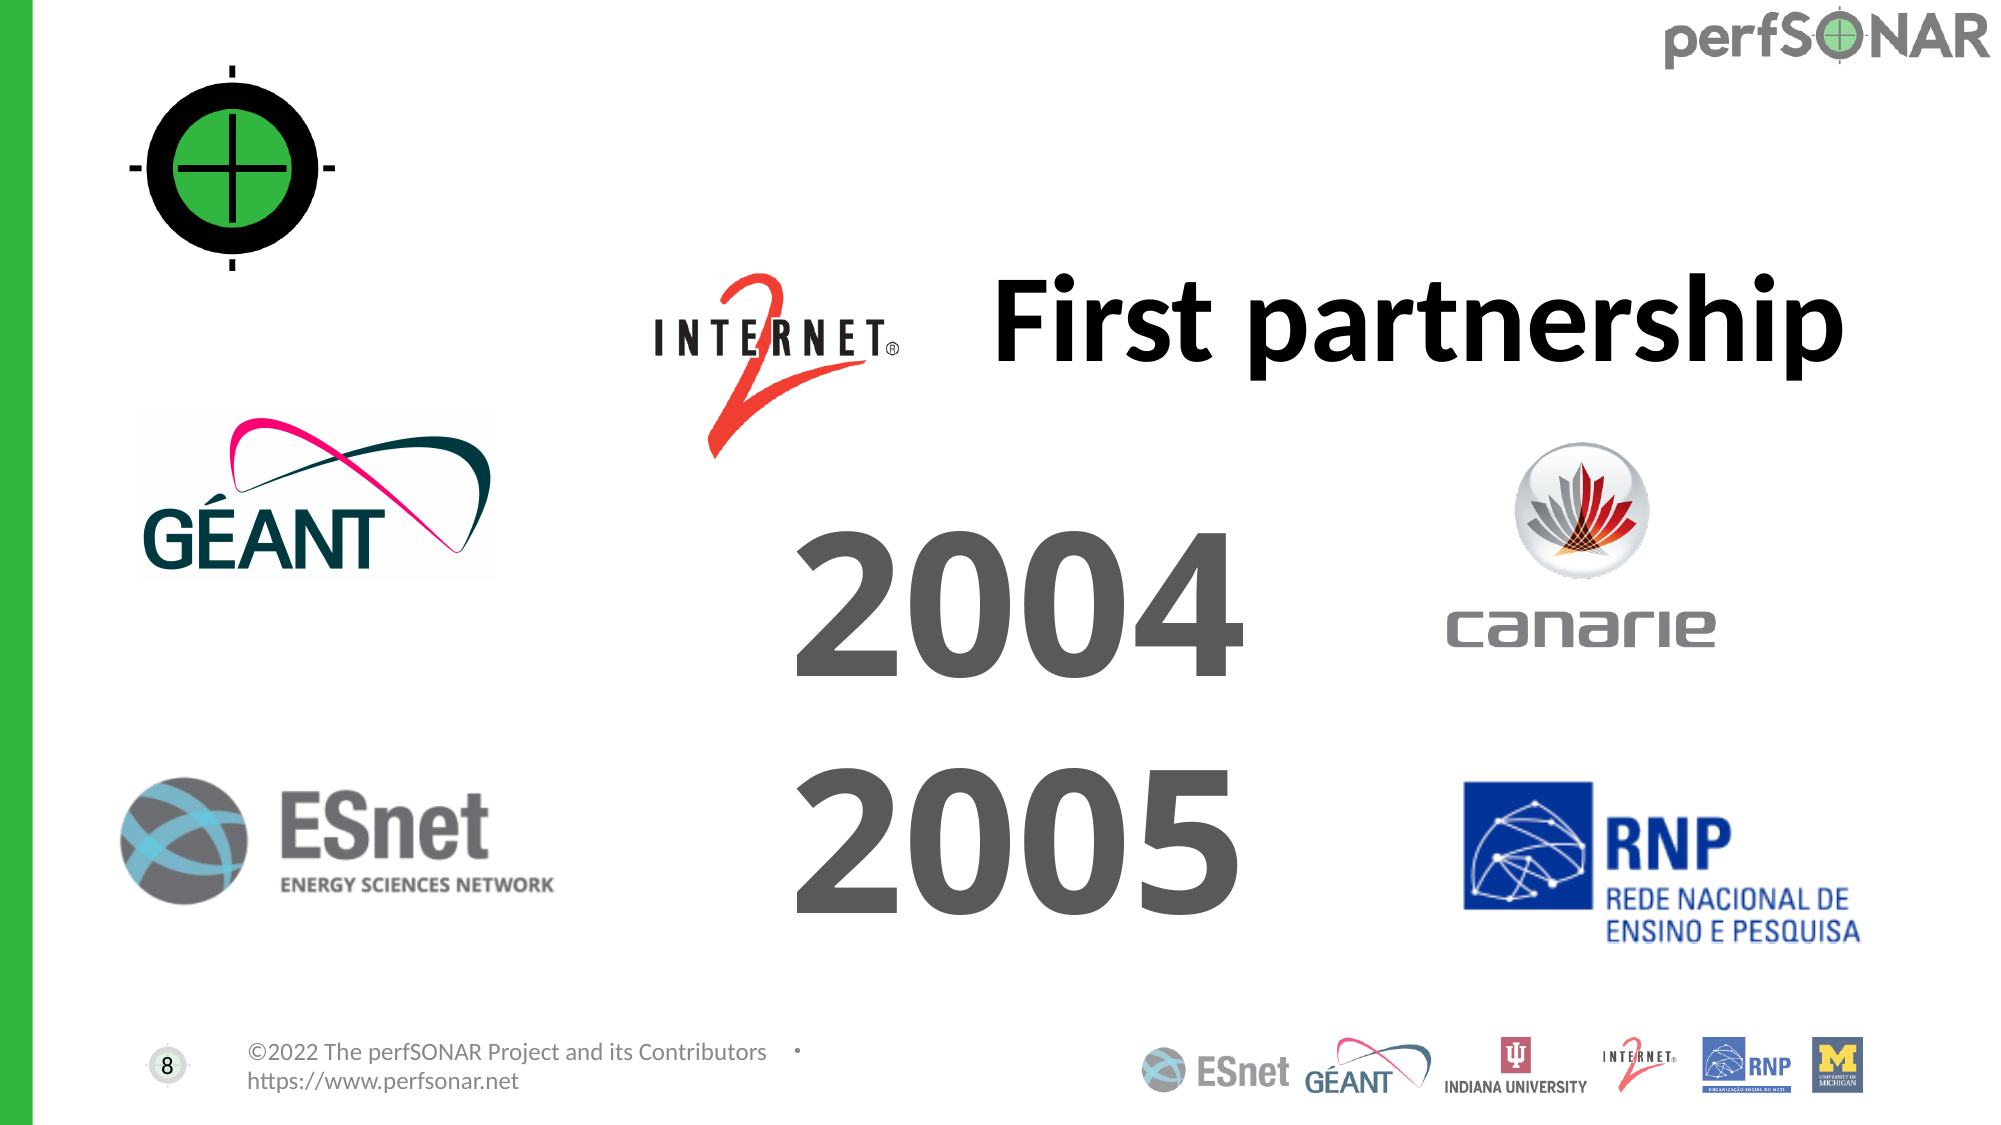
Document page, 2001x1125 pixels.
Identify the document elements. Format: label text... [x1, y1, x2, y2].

picture [1416, 417, 1745, 671]
title First partnership [684, 184, 1863, 458]
picture [60, 727, 574, 999]
footer ©2022 The perfSONAR Project and its Contributors ・ https://www.perfsonar.net [232, 1035, 1114, 1096]
picture [1463, 781, 1862, 945]
slide_number 8 [137, 1035, 198, 1096]
list 2004 2005 [137, 496, 1862, 998]
picture [93, 29, 371, 307]
picture [137, 410, 497, 582]
picture [655, 273, 900, 460]
